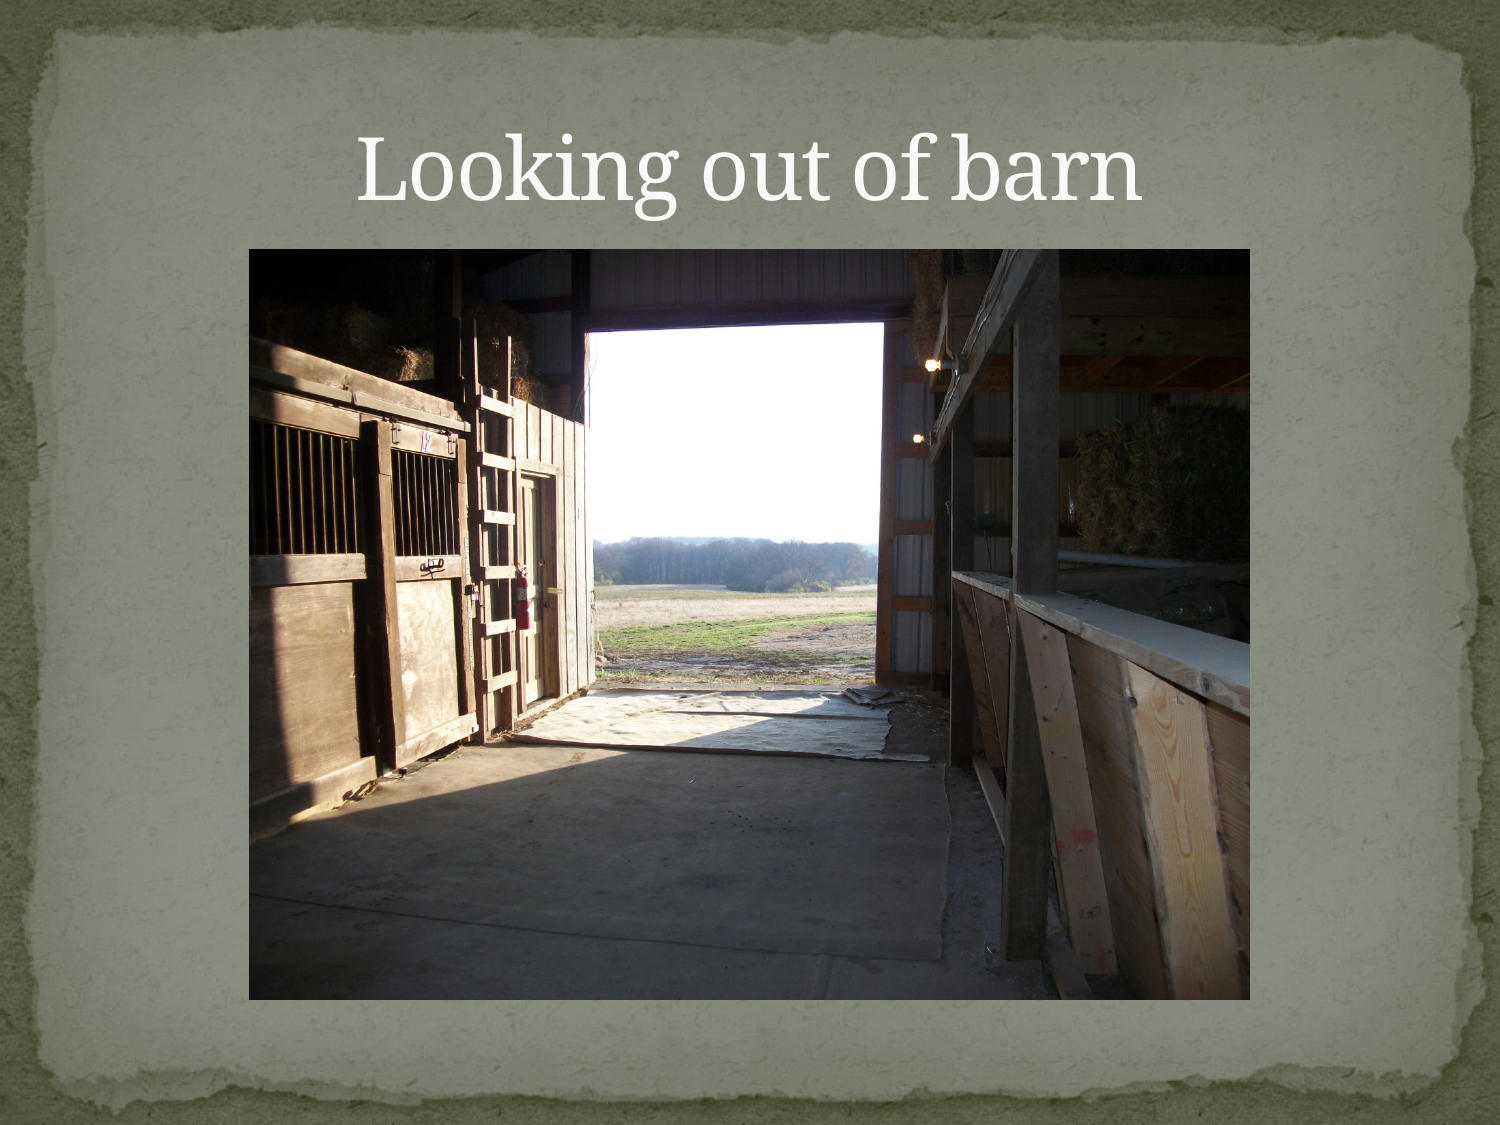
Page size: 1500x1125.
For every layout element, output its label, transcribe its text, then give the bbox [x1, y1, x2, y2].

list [251, 251, 1250, 998]
title Looking out of barn [74, 24, 1425, 225]
